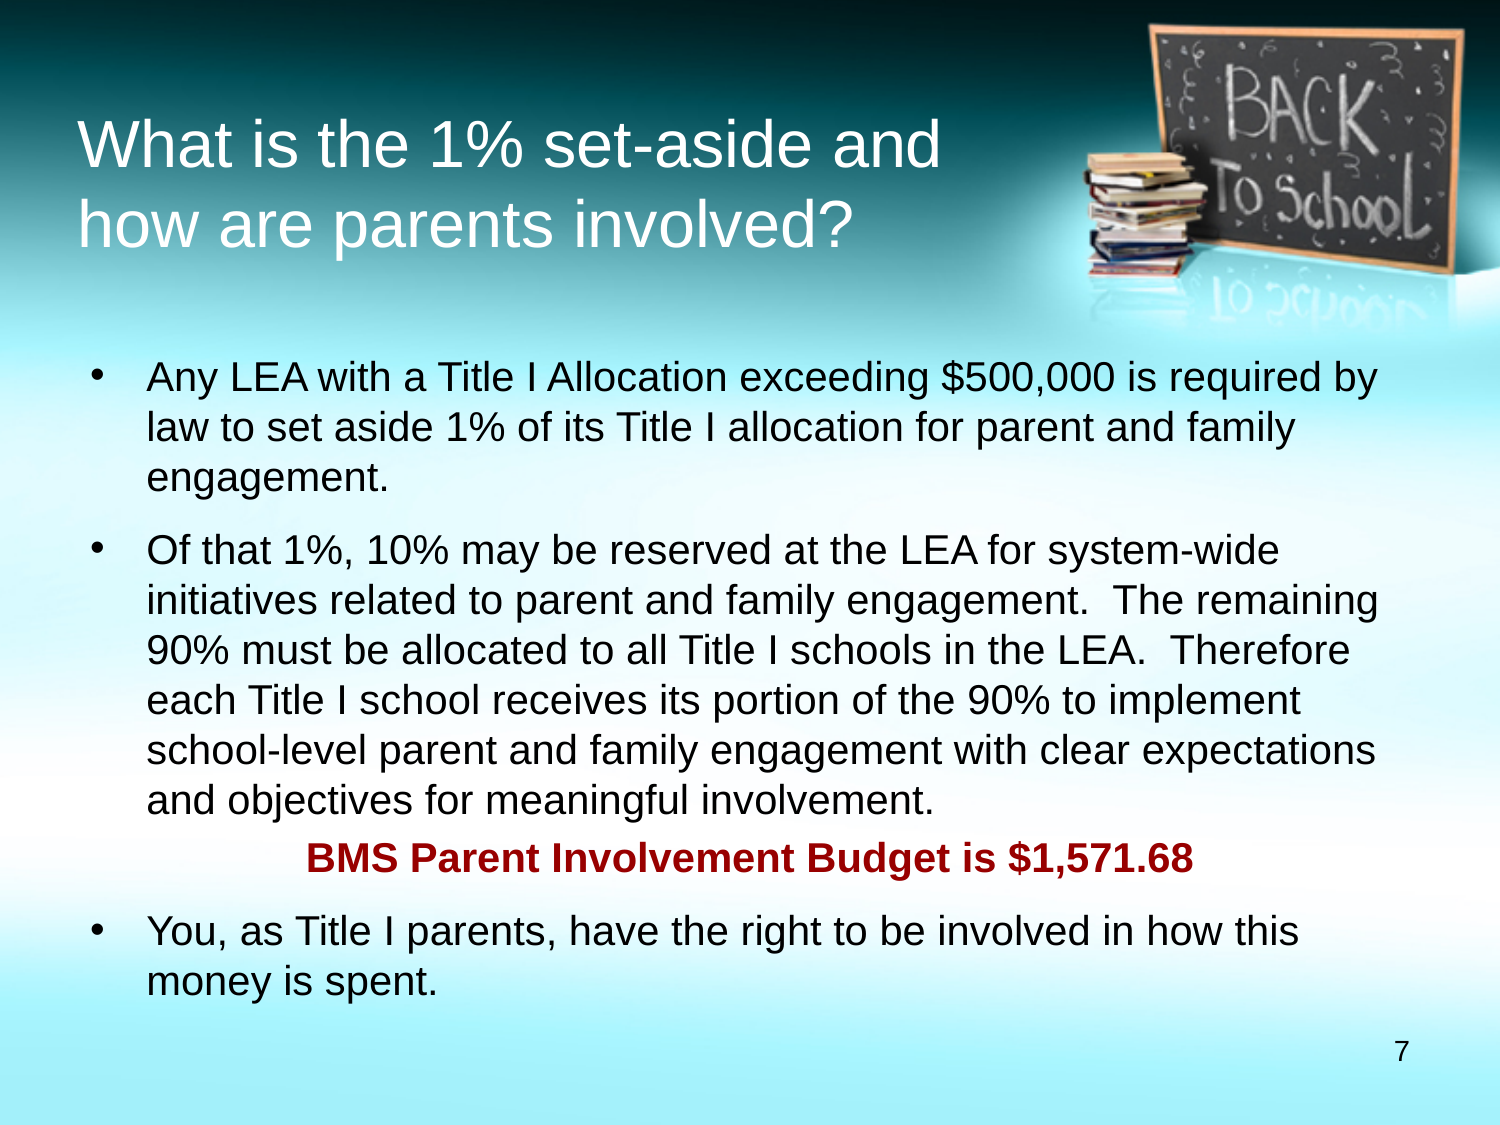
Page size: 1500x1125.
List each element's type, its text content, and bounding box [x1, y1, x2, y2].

list Any LEA with a Title I Allocation exceeding $500,000 is required by law to set aside 1% of its Title I allocation for parent and family engagement. Of that 1%, 10% may be reserved at the LEA for system-wide initiatives related to parent and family engagement. The remaining 90% must be allocated to all Title I schools in the LEA. Therefore each Title I school receives its portion of the 90% to implement school-level parent and family engagement with clear expectations and objectives for meaningful involvement. BMS Parent Involvement Budget is $1,571.68 You, as Title I parents, have the right to be involved in how this money is spent. [75, 342, 1425, 1051]
slide_number ‹#› [1074, 1024, 1425, 1103]
title What is the 1% set-aside and how are parents involved? [62, 87, 1075, 275]
picture [0, 0, 1500, 1125]
